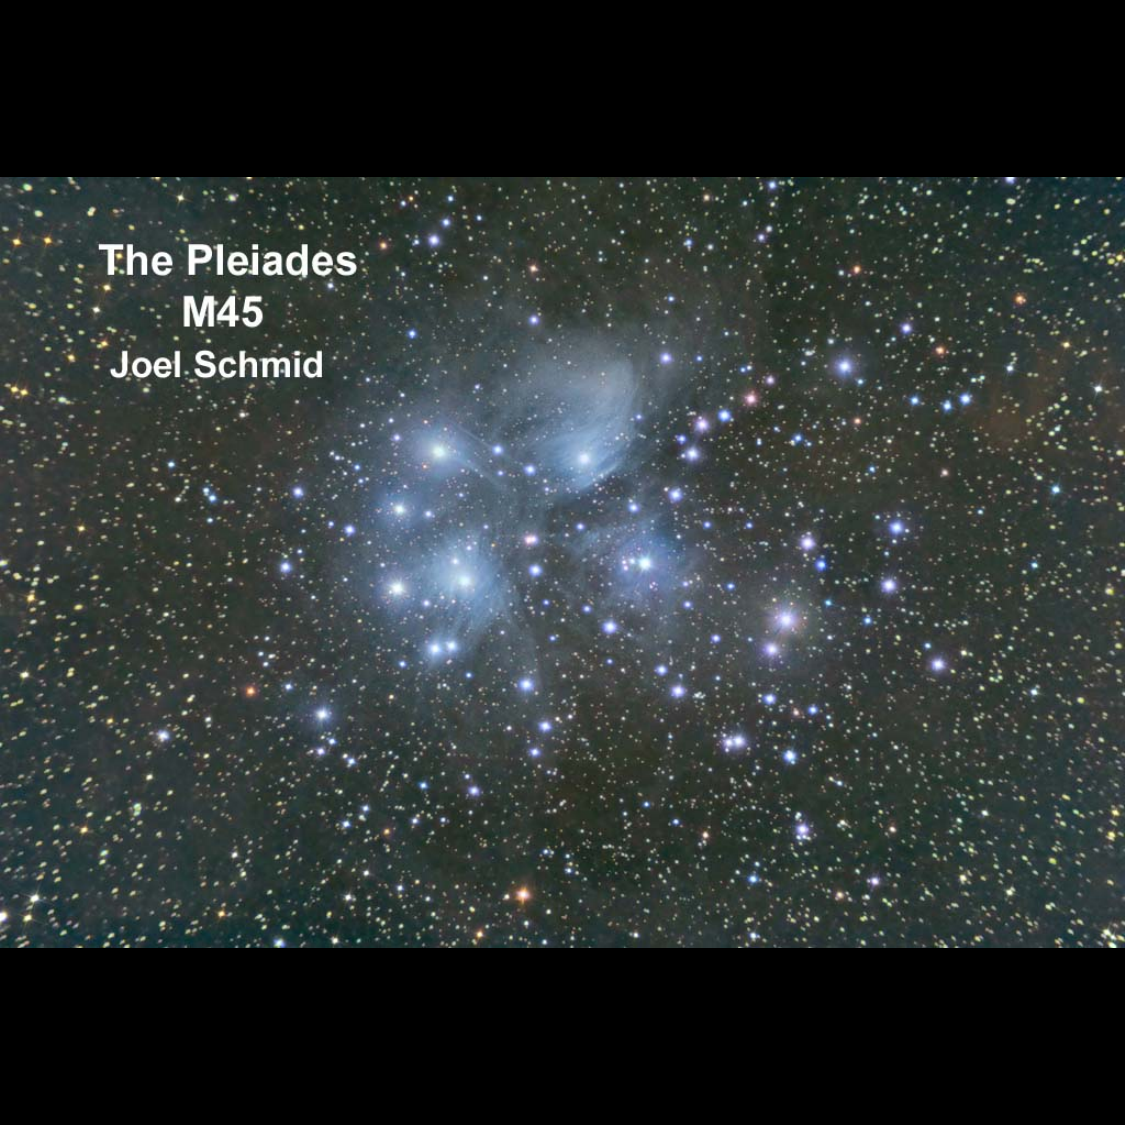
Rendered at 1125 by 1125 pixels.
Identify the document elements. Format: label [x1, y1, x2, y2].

list [0, 177, 1125, 948]
